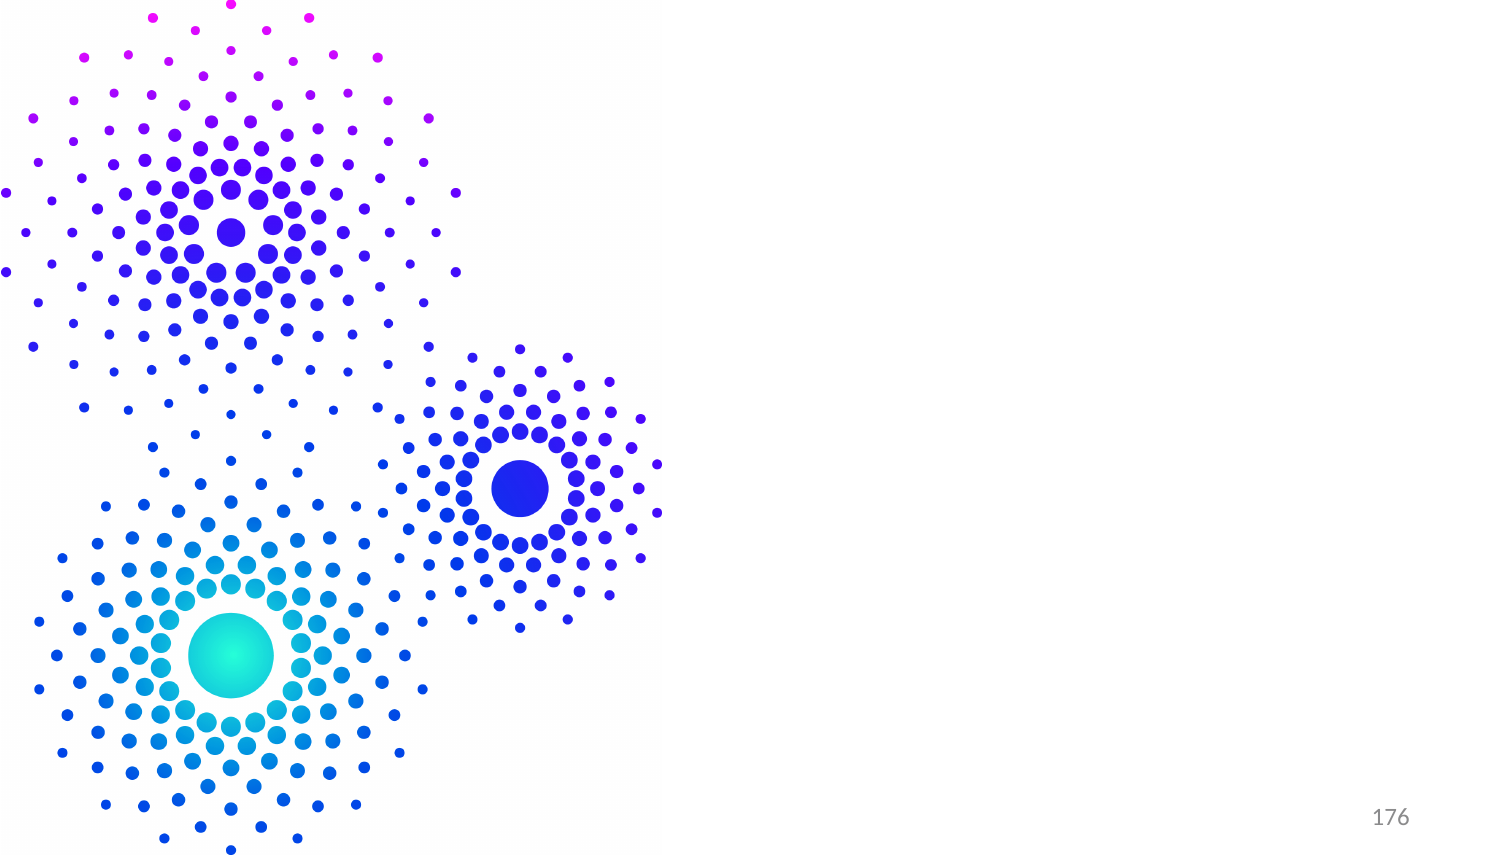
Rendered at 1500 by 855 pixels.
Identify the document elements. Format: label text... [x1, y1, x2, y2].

picture [1, 0, 662, 855]
slide_number 176 [1074, 792, 1425, 838]
